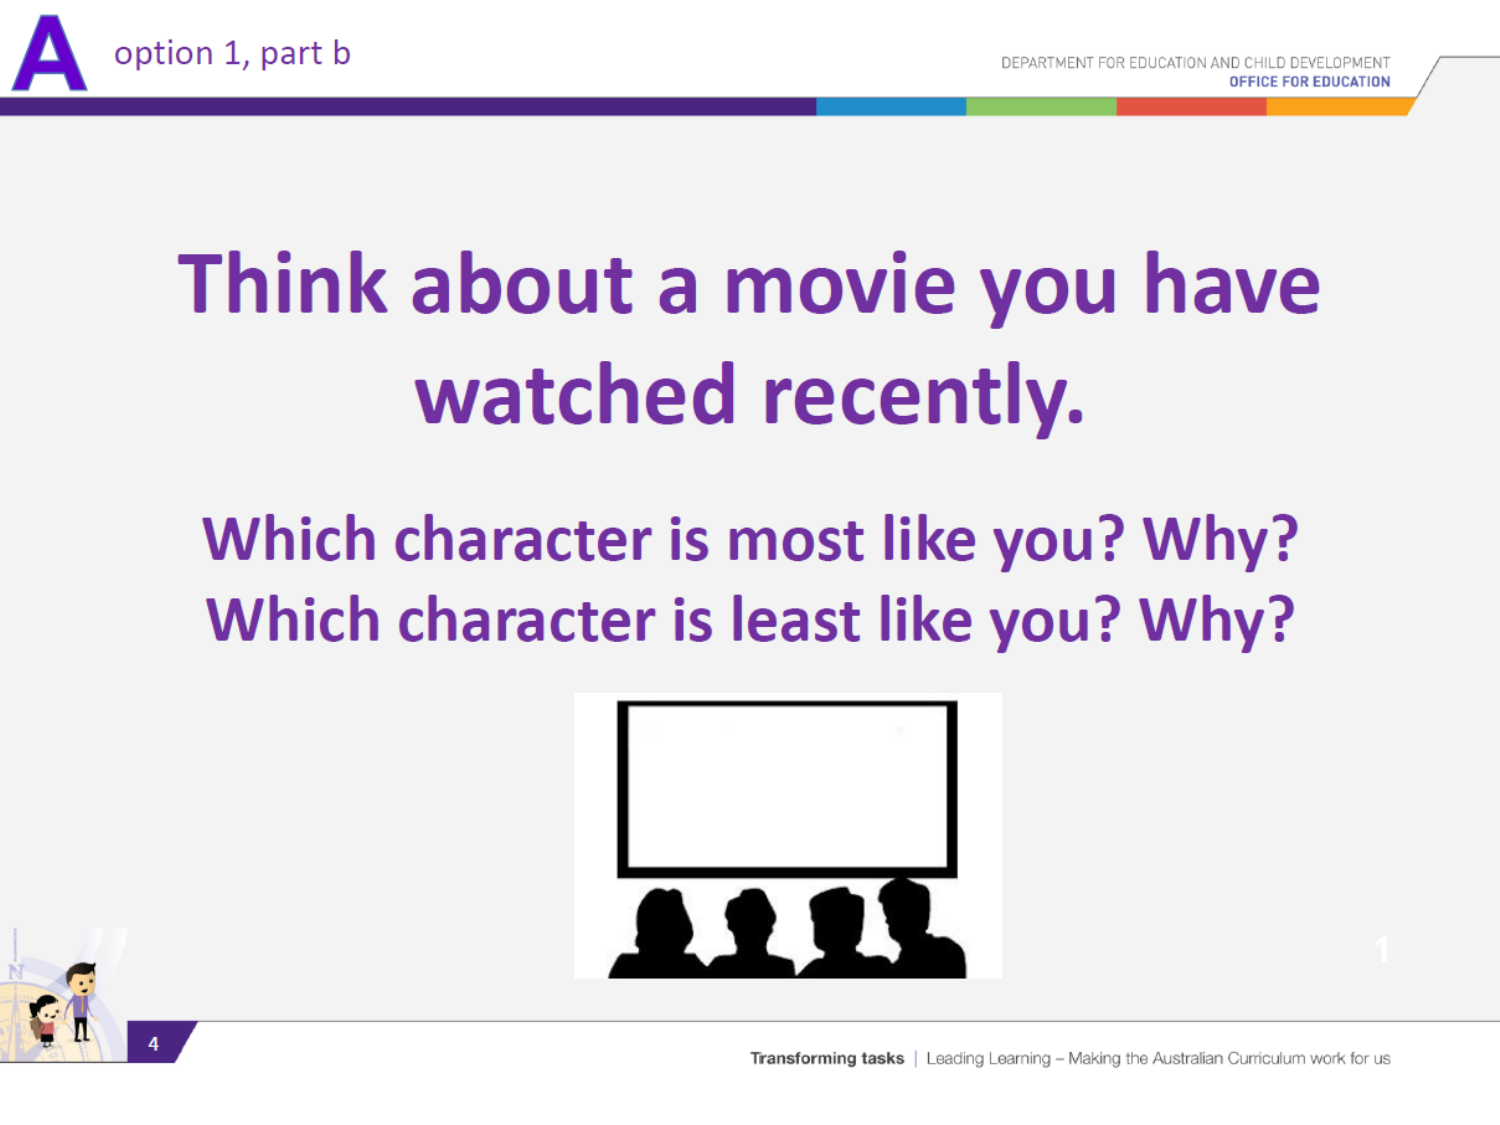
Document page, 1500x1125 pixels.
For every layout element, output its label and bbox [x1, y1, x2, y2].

list [0, 0, 1500, 1125]
